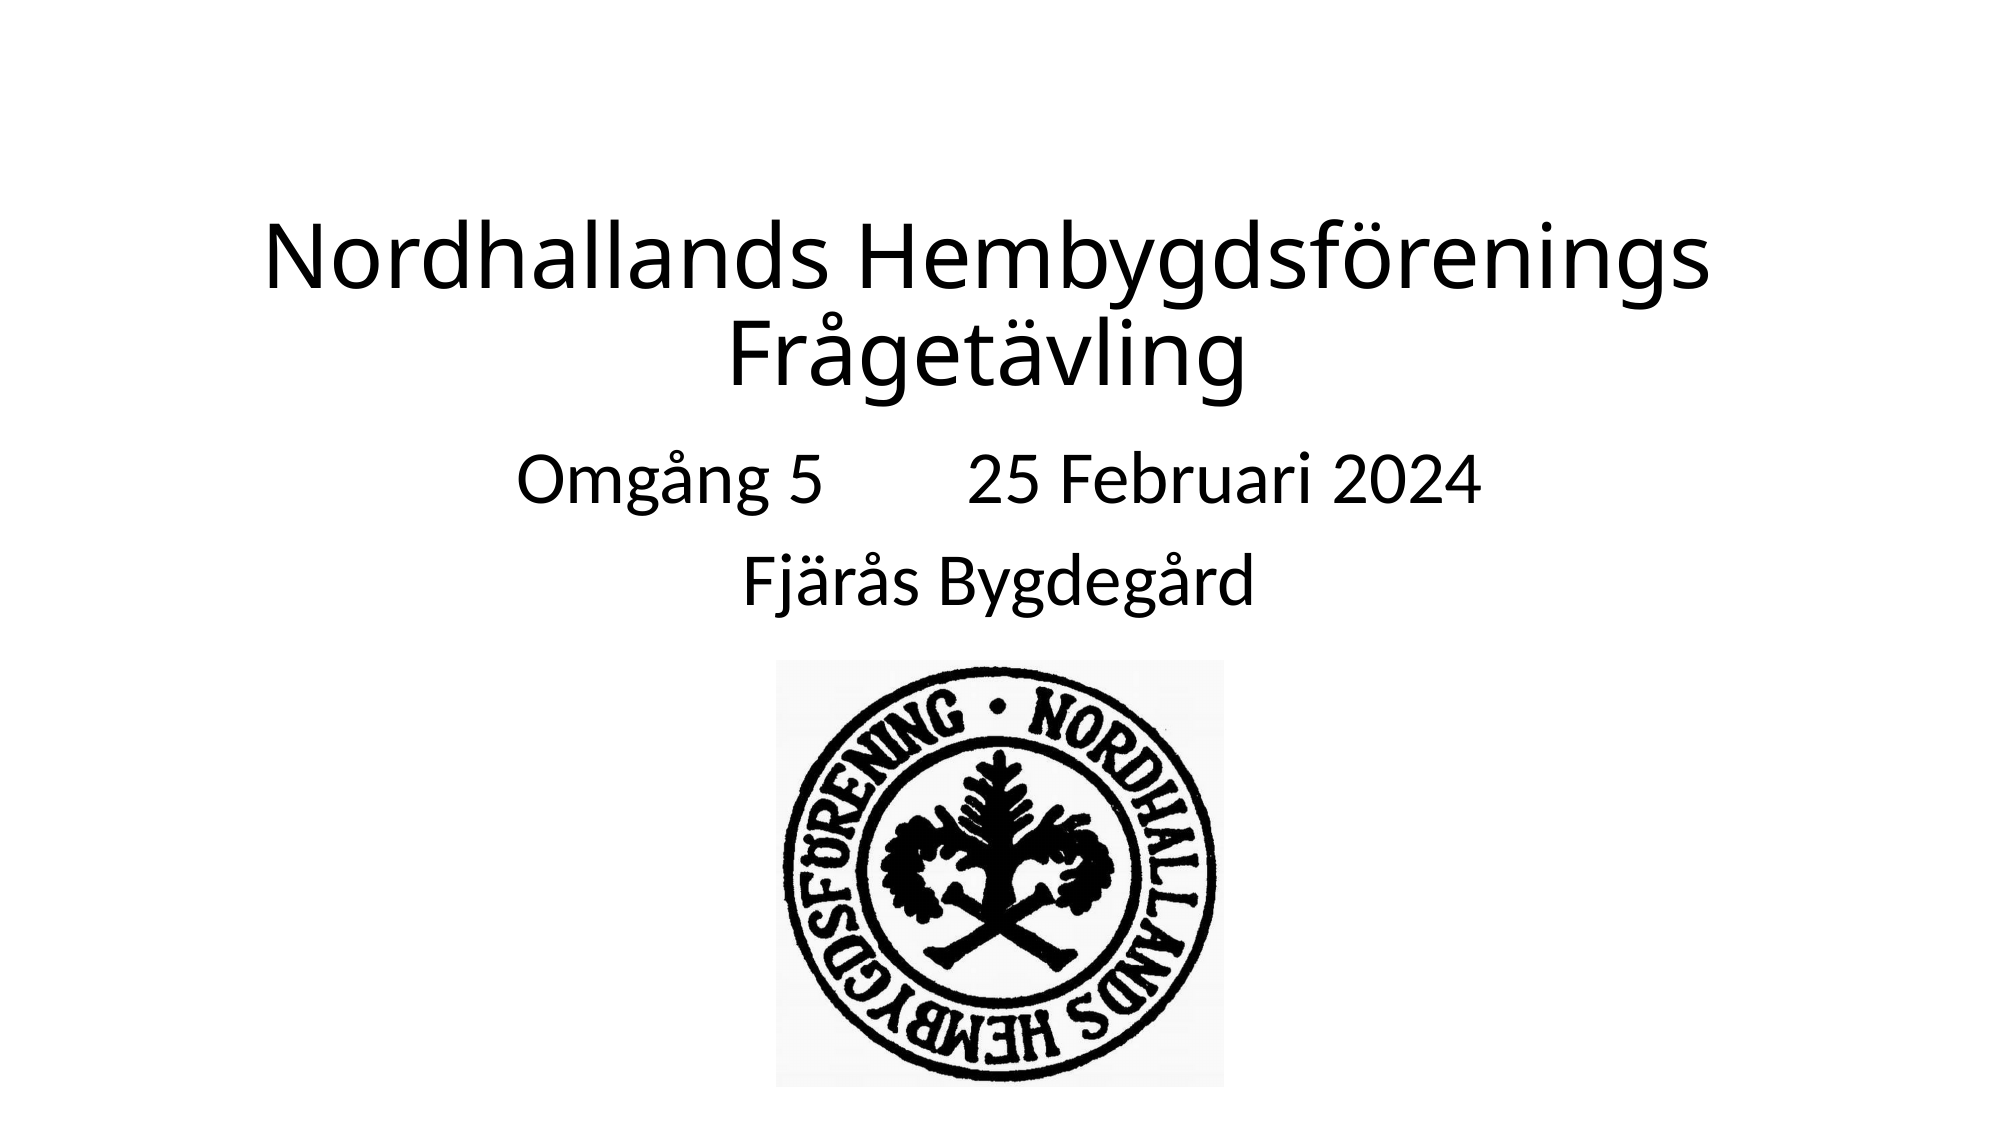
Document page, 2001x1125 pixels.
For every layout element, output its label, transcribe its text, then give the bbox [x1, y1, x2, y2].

picture [776, 660, 1224, 1087]
subtitle Omgång 5 25 Februari 2024 Fjärås Bygdegård [249, 431, 1751, 651]
title Nordhallands Hembygdsförenings Frågetävling [237, 140, 1738, 413]
